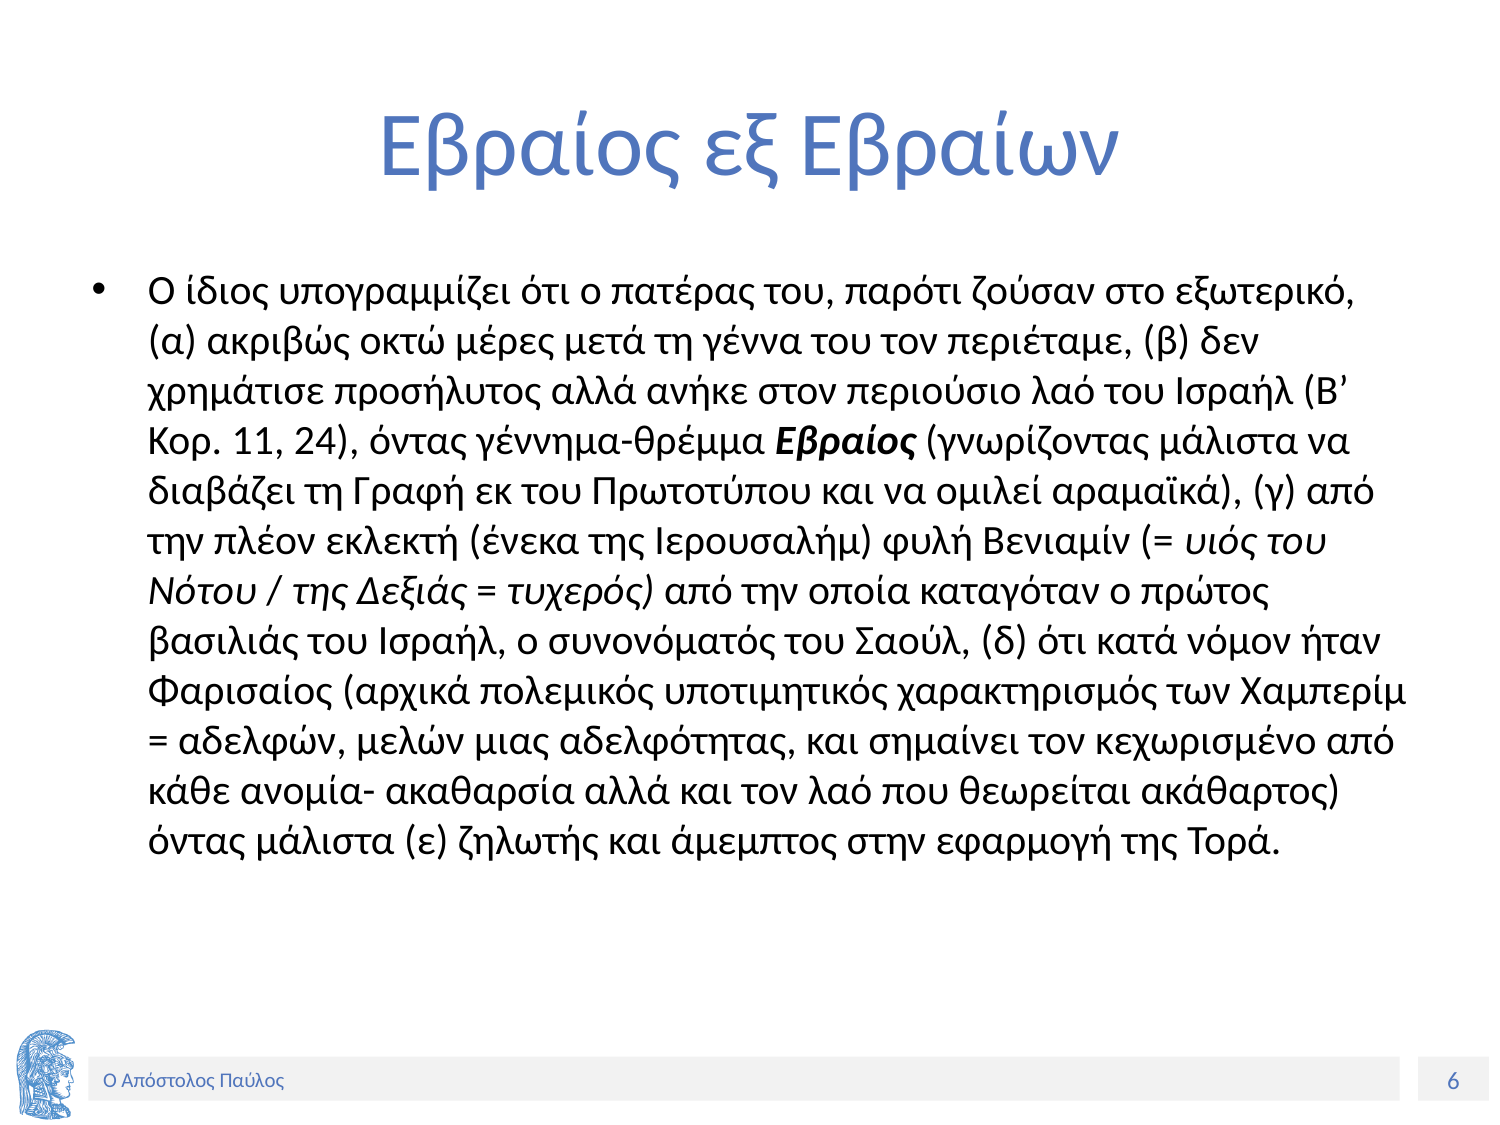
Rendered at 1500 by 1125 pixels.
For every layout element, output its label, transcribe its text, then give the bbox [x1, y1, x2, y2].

text_box Ο ίδιος υπογραμμίζει ότι ο πατέρας του, παρότι ζούσαν στο εξωτερικό, (α) ακριβώς οκτώ μέρες μετά τη γέννα του τον περιέταμε, (β) δεν χρημάτισε προσήλυτος αλλά ανήκε στον περιούσιο λαό του Ισραήλ (Β’ Κορ. 11, 24), όντας γέννημα-θρέμμα Εβραίος (γνωρίζοντας μάλιστα να διαβάζει τη Γραφή εκ του Πρωτοτύπου και να ομιλεί αραμαϊκά), (γ) από την πλέον εκλεκτή (ένεκα της Ιερουσαλήμ) φυλή Βενιαμίν (= υιός του Νότου / της Δεξιάς = τυχερός) από την οποία καταγόταν ο πρώτος βασιλιάς του Ισραήλ, ο συνονόματός του Σαούλ, (δ) ότι κατά νόμον ήταν Φαρισαίος (αρχικά πολεμικός υποτιμητικός χαρακτηρισμός των Χαμπερίμ = αδελφών, μελών μιας αδελφότητας, και σημαίνει τον κεχωρισμένο από κάθε ανομία- ακαθαρσία αλλά και τον λαό που θεωρείται ακάθαρτος) όντας μάλιστα (ε) ζηλωτής και άμεμπτος στην εφαρμογή της Τορά. [76, 255, 1427, 998]
picture [9, 1026, 81, 1120]
title Εβραίος εξ Εβραίων [75, 45, 1425, 233]
